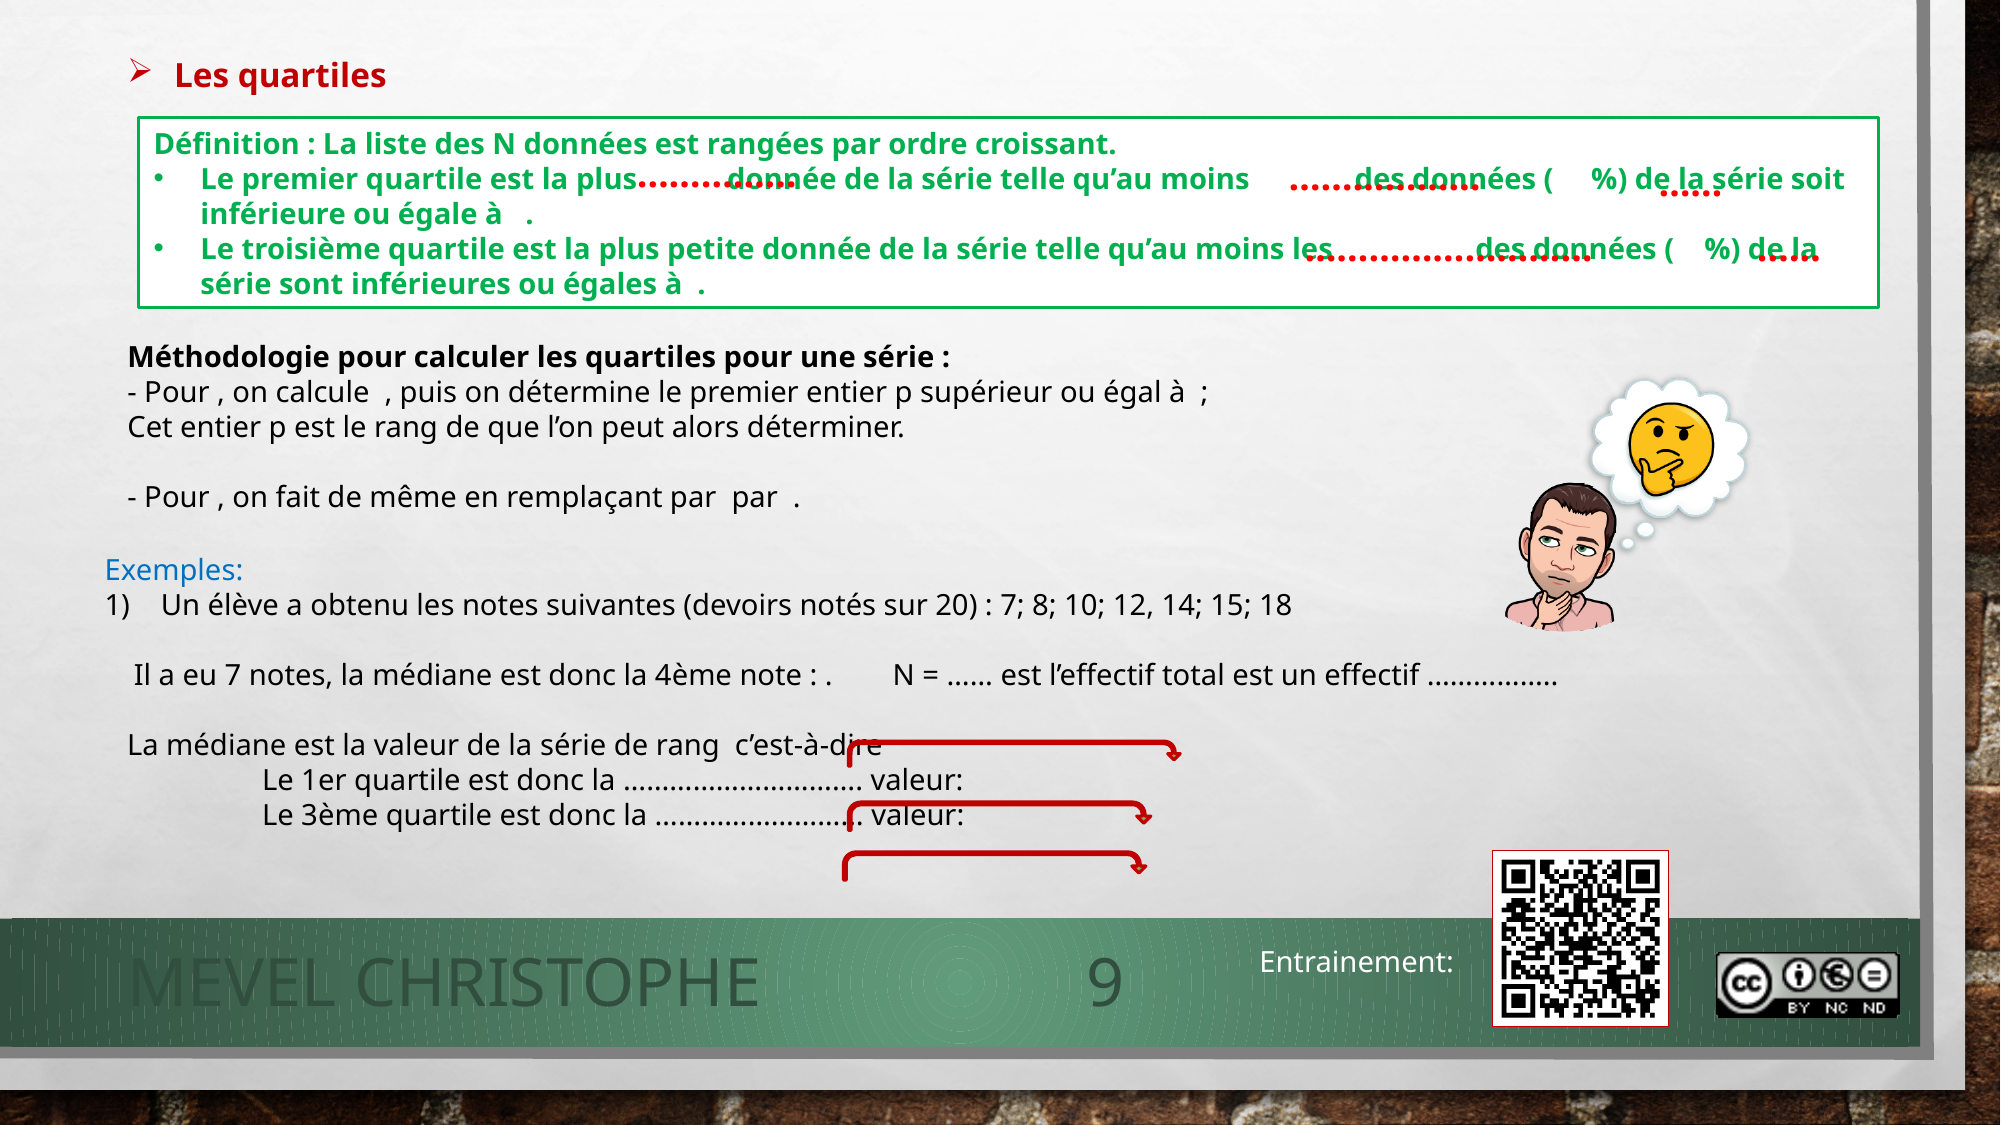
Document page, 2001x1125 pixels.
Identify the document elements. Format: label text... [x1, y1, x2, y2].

text_box …… [1643, 151, 1738, 212]
picture [1492, 850, 1669, 1027]
text_box [846, 739, 1182, 768]
text_box ……………………… [1289, 216, 1618, 277]
text_box …… [1742, 216, 1836, 277]
picture [1716, 952, 1900, 1018]
text_box [846, 800, 1153, 832]
picture [1488, 370, 1754, 636]
footer Mevel Christophe [112, 944, 1015, 1027]
text_box Les quartiles [112, 47, 1905, 382]
picture [0, 0, 2000, 1125]
slide_number 9 [1031, 944, 1181, 1027]
text_box …………… [622, 142, 812, 203]
text_box ……………… [1264, 145, 1506, 206]
text_box [841, 850, 1148, 882]
text_box Entrainement: [1244, 935, 1469, 986]
